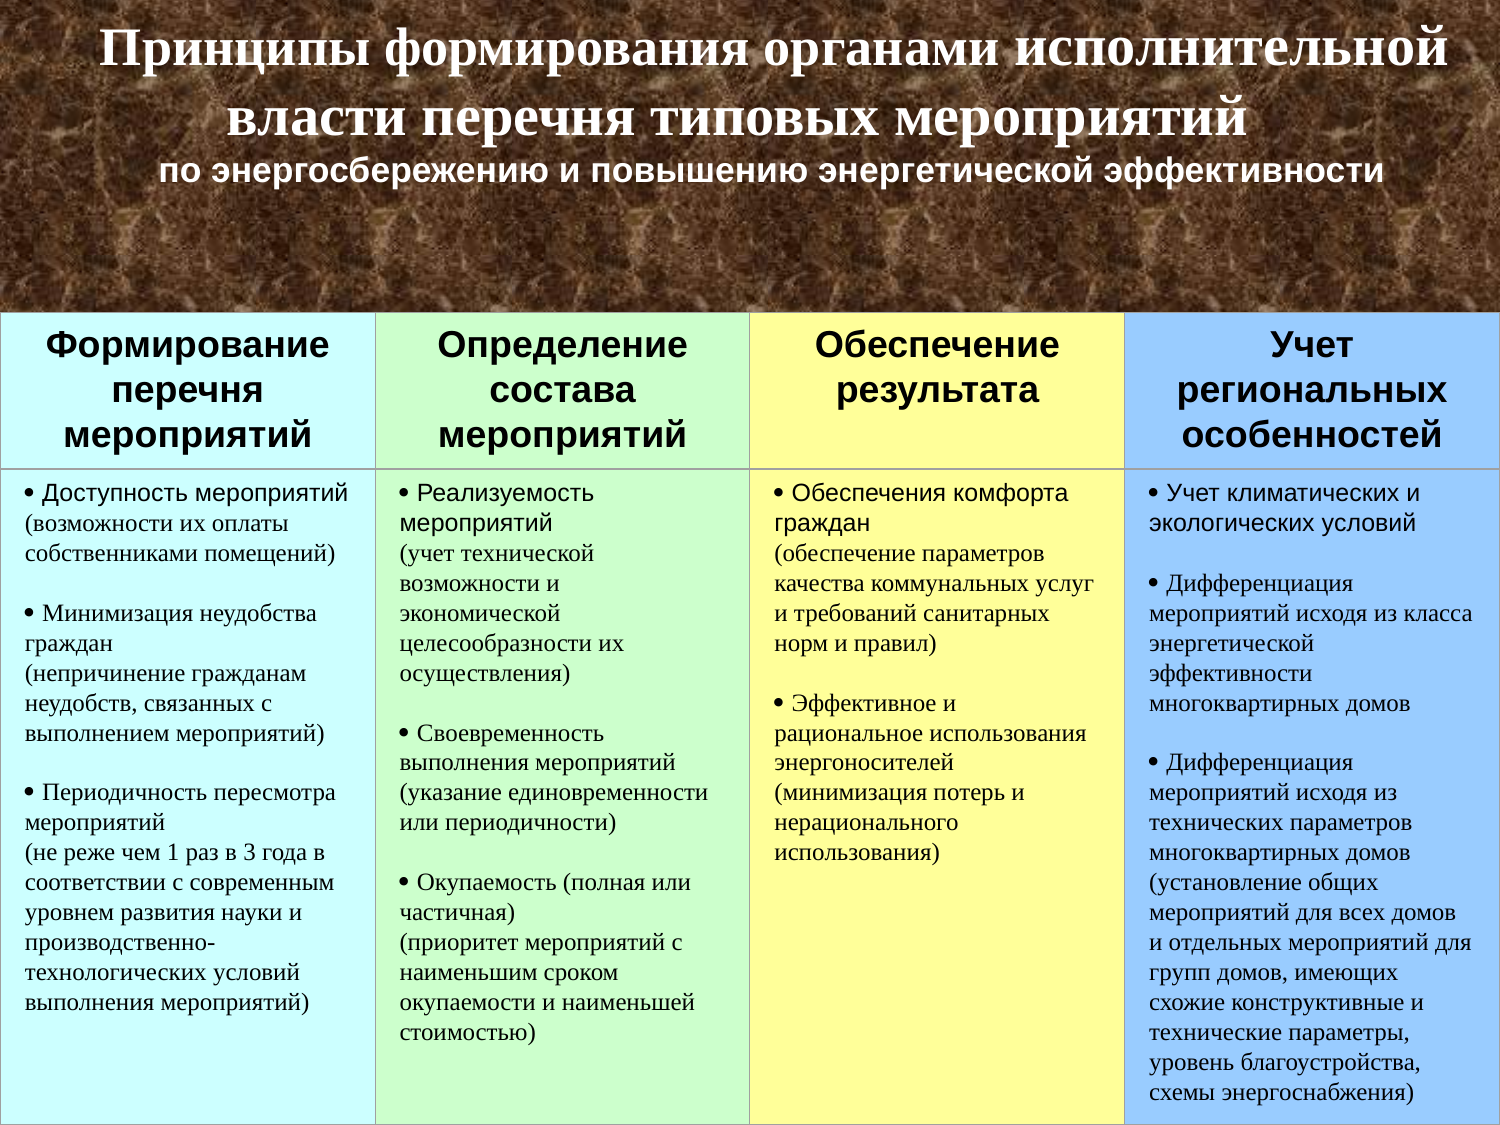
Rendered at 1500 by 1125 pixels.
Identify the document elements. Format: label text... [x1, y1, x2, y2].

text_box Принципы формирования органами исполнительной власти перечня типовых мероприятий по энергосбережению и повышению энергетической эффективности [0, 0, 1488, 225]
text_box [0, 312, 1500, 1125]
picture [0, 0, 1500, 312]
